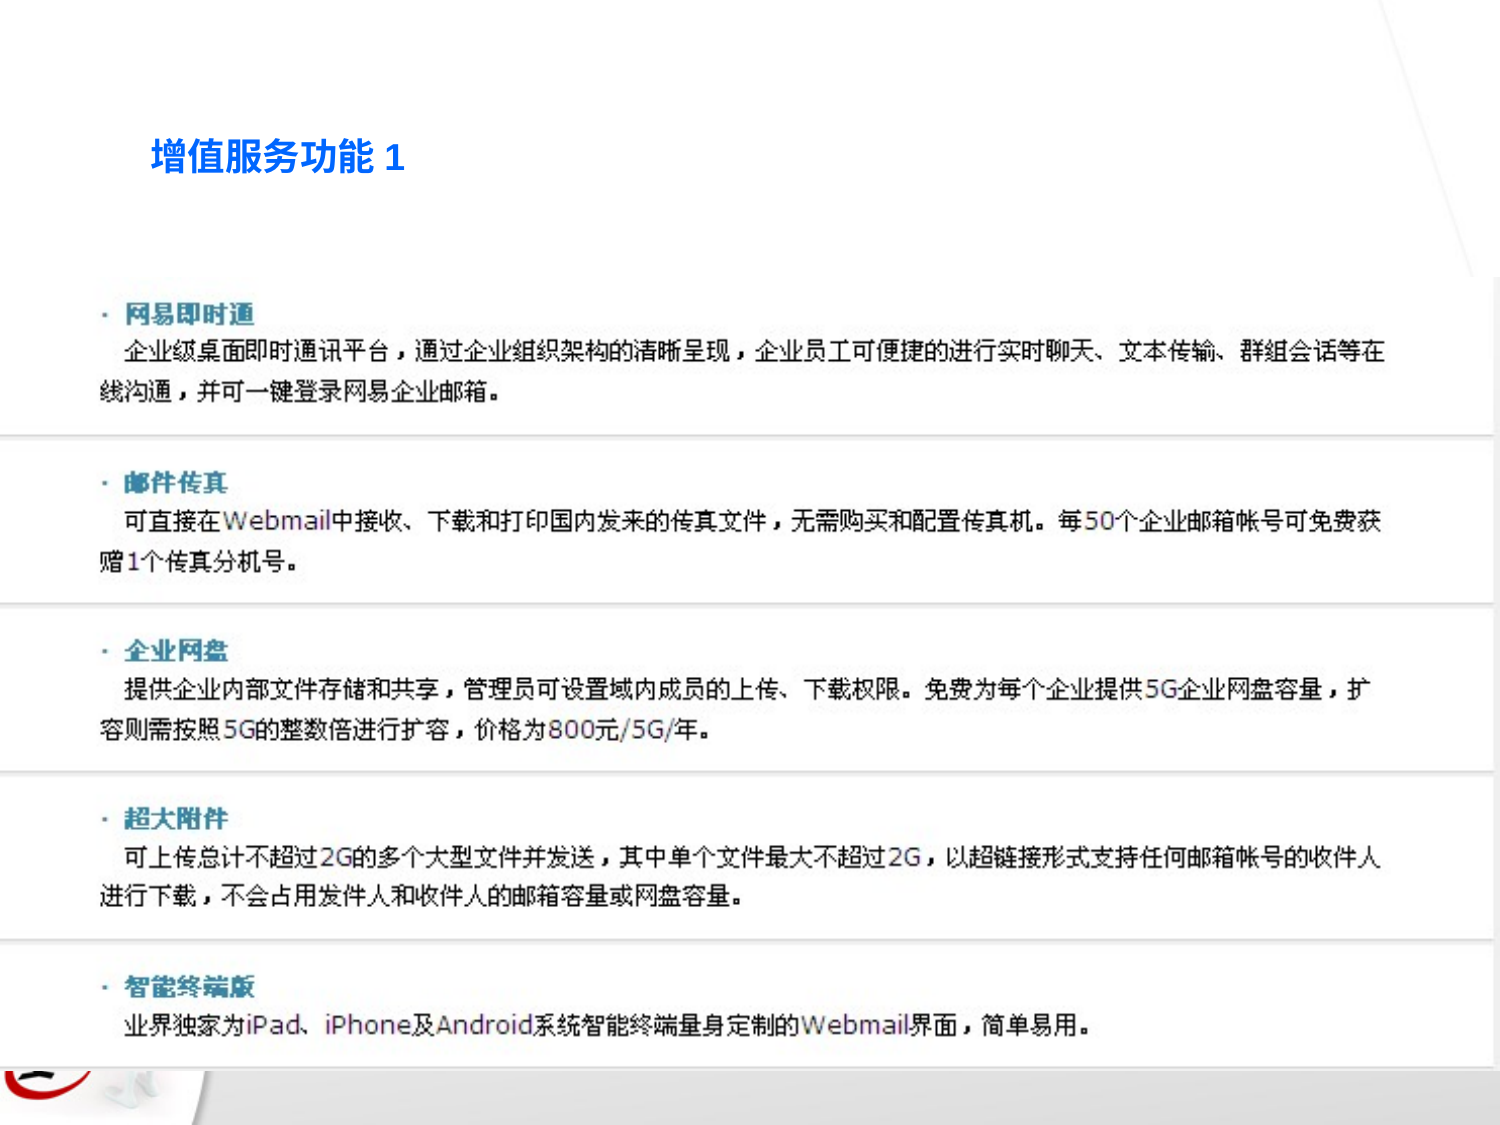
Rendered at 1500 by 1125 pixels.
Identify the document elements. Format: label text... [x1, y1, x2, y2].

text_box 增值服务功能1 [135, 125, 620, 186]
picture [0, 0, 1500, 1125]
